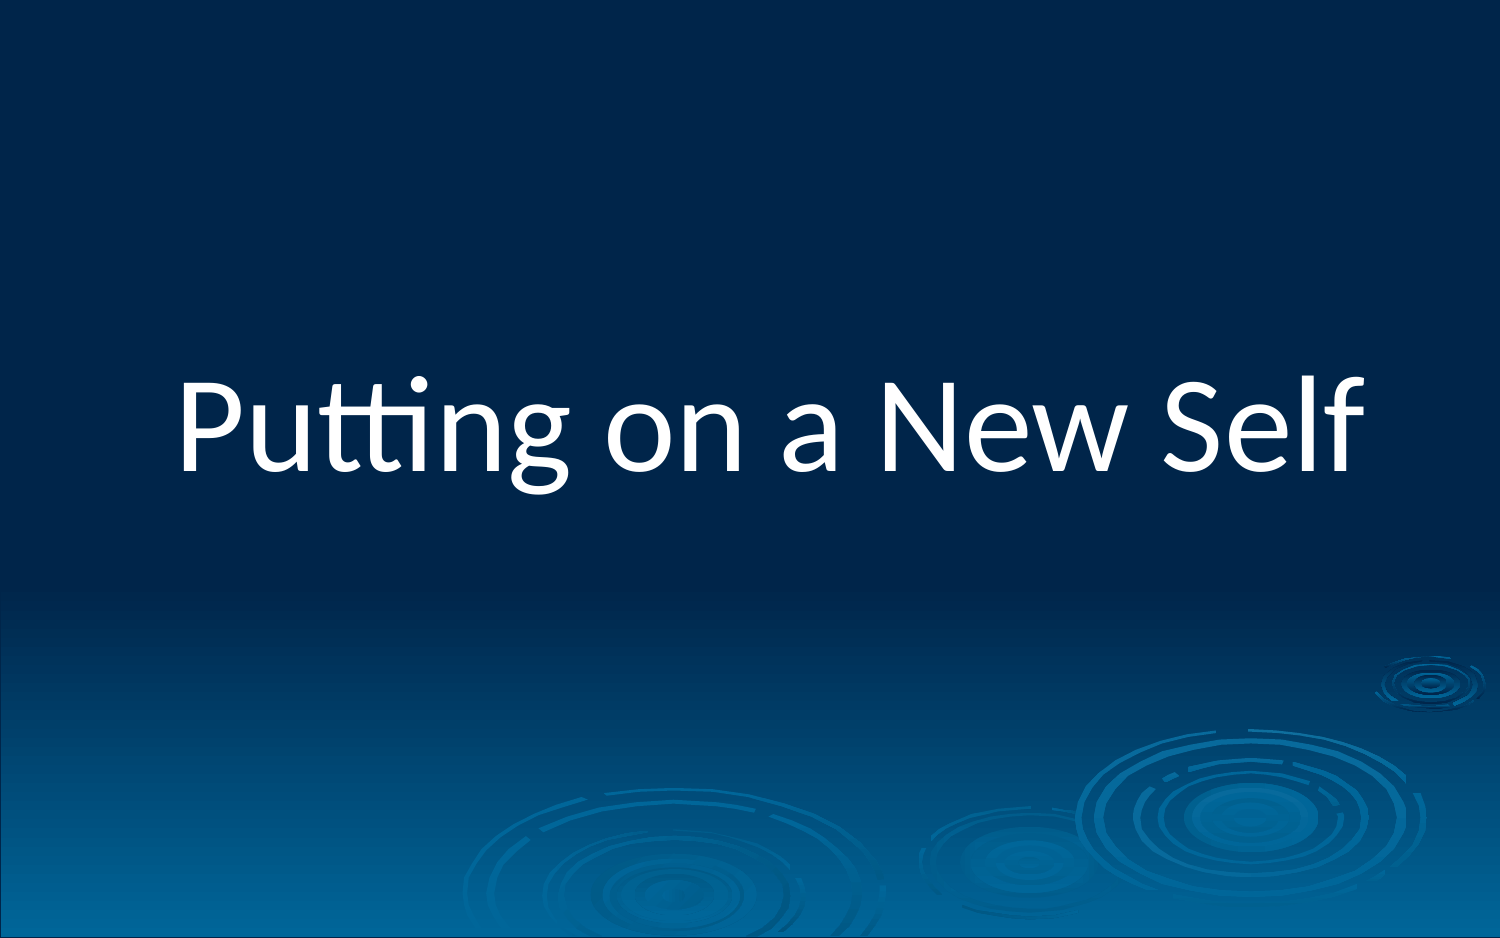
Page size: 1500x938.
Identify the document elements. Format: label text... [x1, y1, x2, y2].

title Putting on a New Self [62, 353, 1480, 480]
